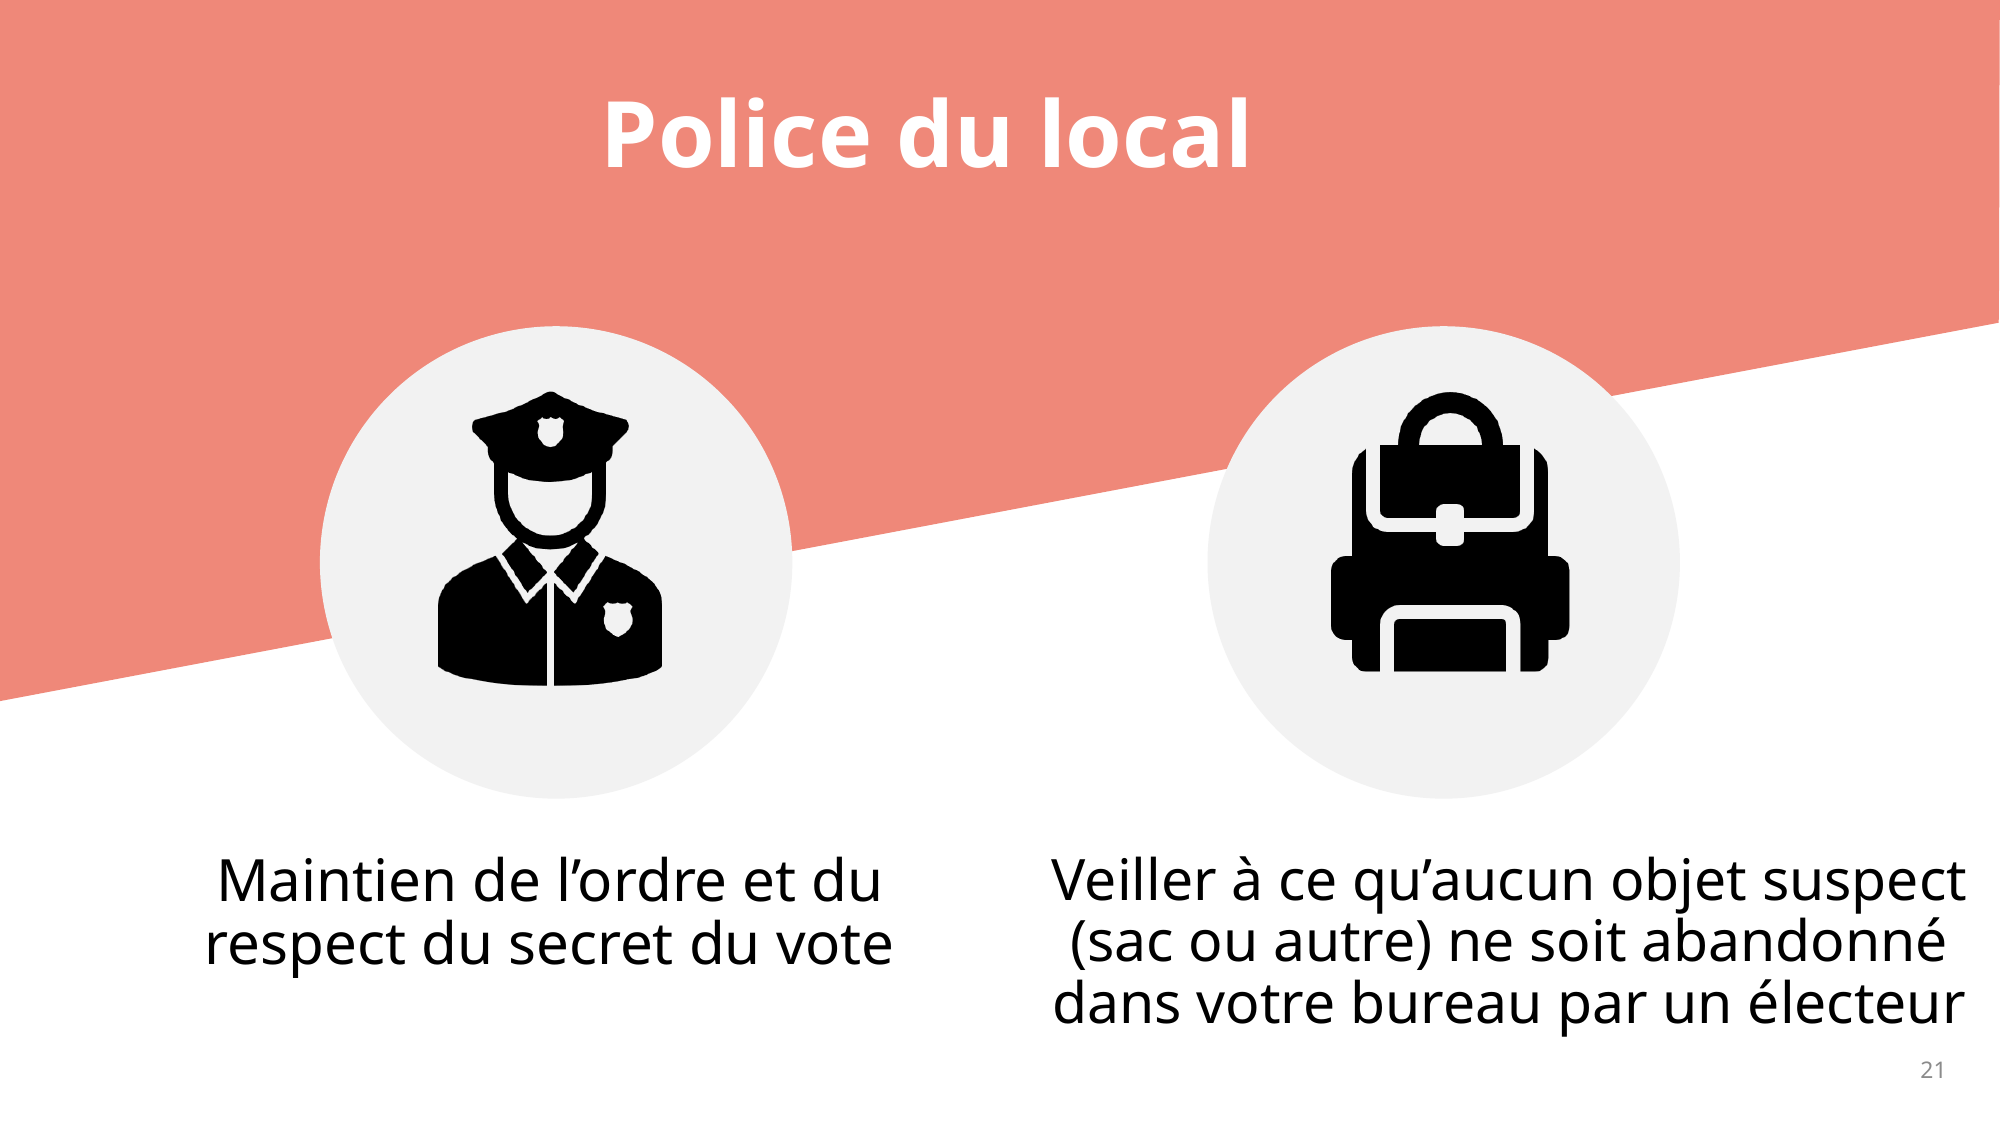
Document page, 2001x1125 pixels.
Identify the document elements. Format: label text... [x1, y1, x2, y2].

title Police du local [157, 58, 1697, 223]
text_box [1282, 378, 1618, 713]
list Maintien de l’ordre et du respect du secret du vote [104, 843, 996, 1055]
slide_number 21 [1511, 1041, 1962, 1102]
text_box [382, 378, 718, 713]
list Veiller à ce qu’aucun objet suspect (sac ou autre) ne soit abandonné dans votre bureau par un électeur [1031, 843, 1988, 1102]
